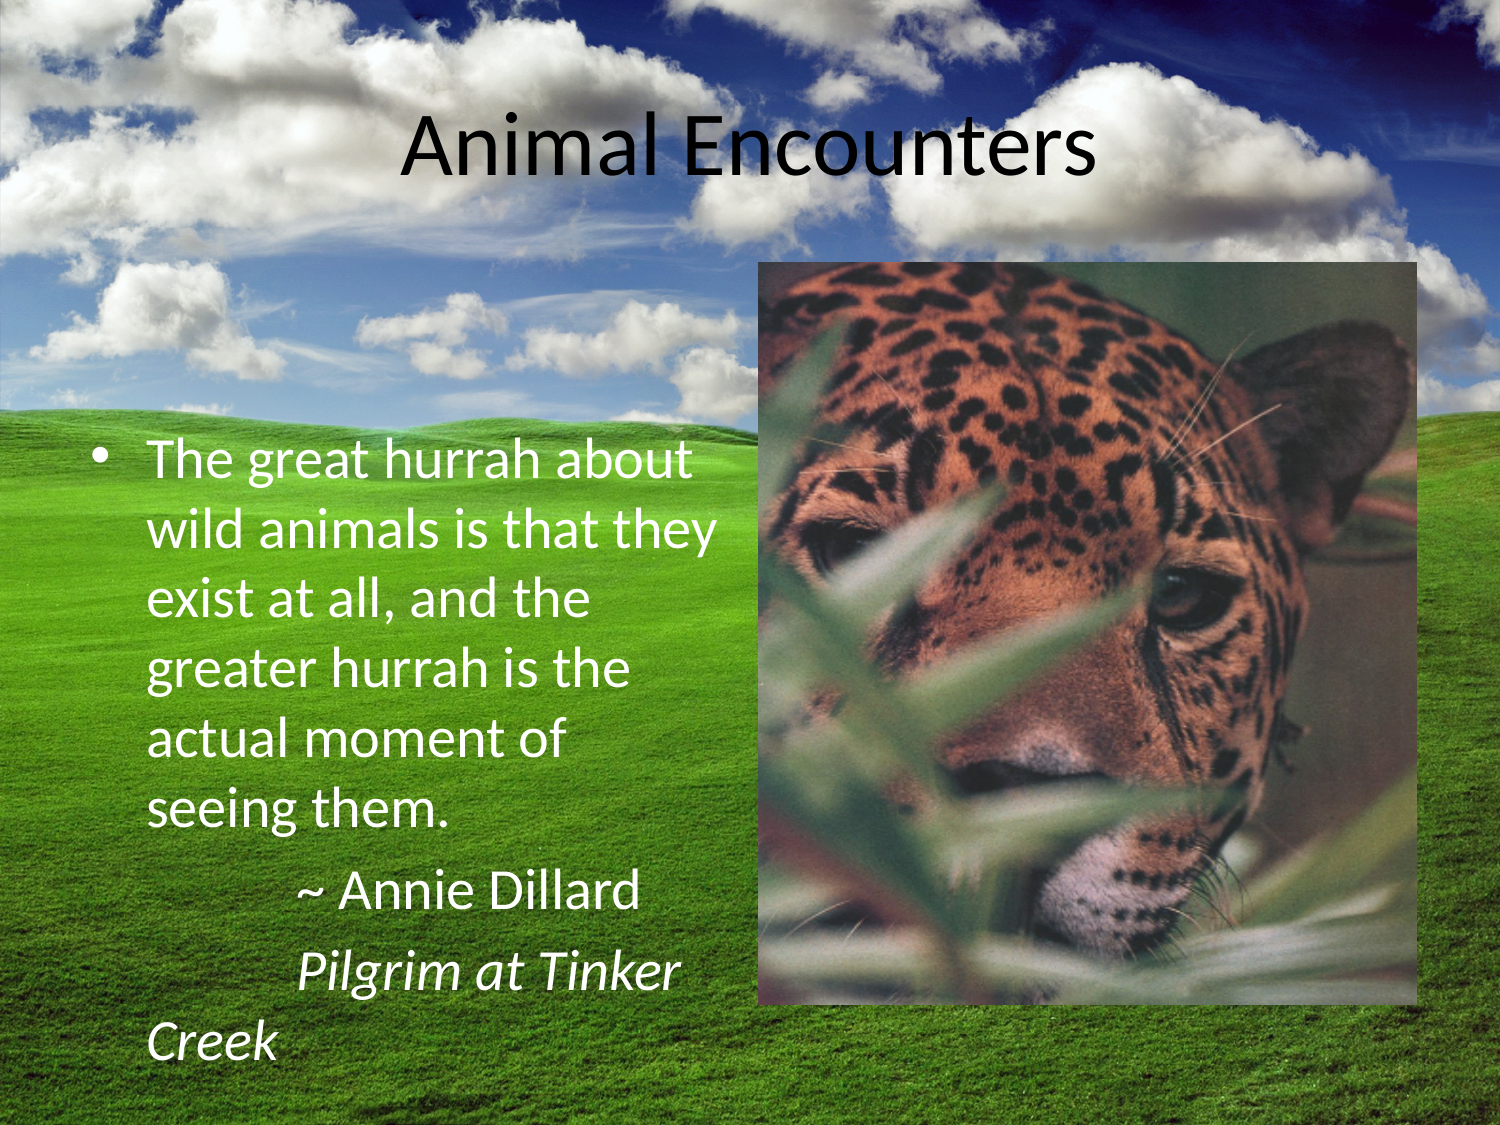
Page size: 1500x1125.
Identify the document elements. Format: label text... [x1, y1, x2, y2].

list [710, 260, 1464, 1007]
picture [0, 0, 1500, 1125]
list The great hurrah about wild animals is that they exist at all, and the greater hurrah is the actual moment of seeing them. ~ Annie Dillard Pilgrim at Tinker Creek [75, 412, 738, 1125]
title Animal Encounters [75, 45, 1425, 233]
